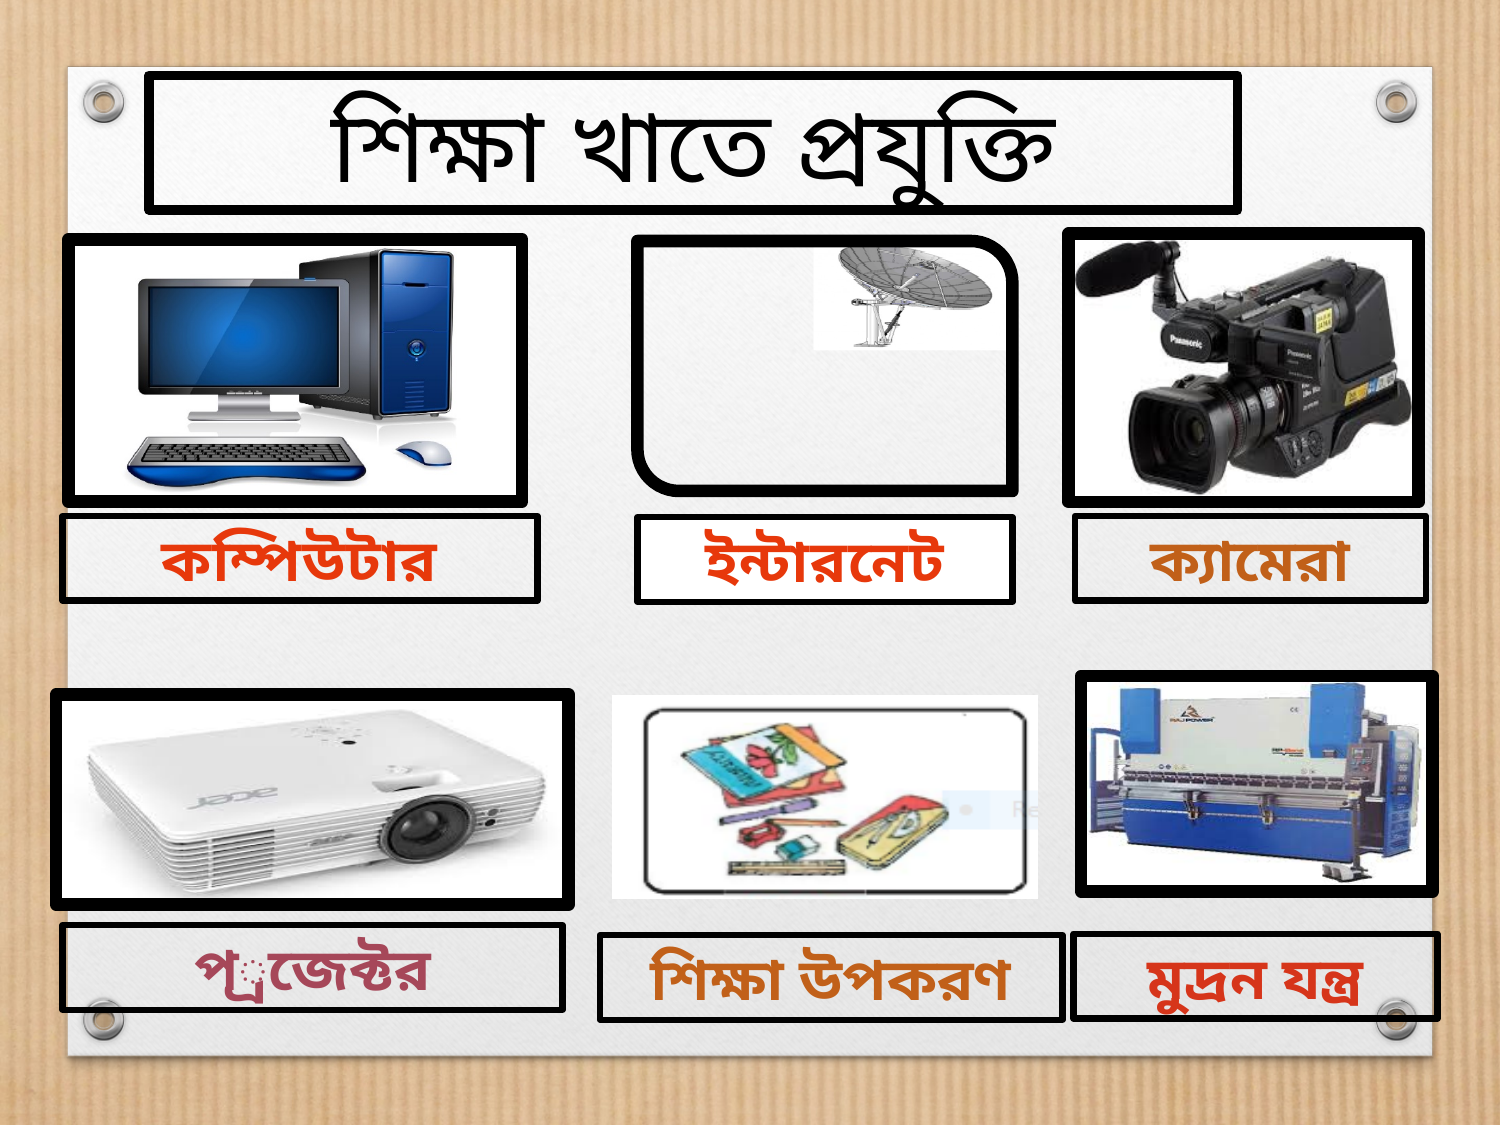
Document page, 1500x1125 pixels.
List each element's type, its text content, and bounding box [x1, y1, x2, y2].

text_box ইন্টারনেট [637, 517, 1013, 602]
text_box প্রজেক্টর [62, 924, 563, 1010]
picture [0, 0, 1500, 1125]
text_box শিক্ষা উপকরণ [599, 935, 1063, 1020]
text_box ক্যামেরা [1074, 515, 1426, 601]
text_box মুদ্রন যন্ত্র [1073, 933, 1438, 1019]
text_box শিক্ষা খাতে প্রযুক্তি [148, 75, 1238, 210]
text_box কম্পিউটার [62, 515, 538, 601]
